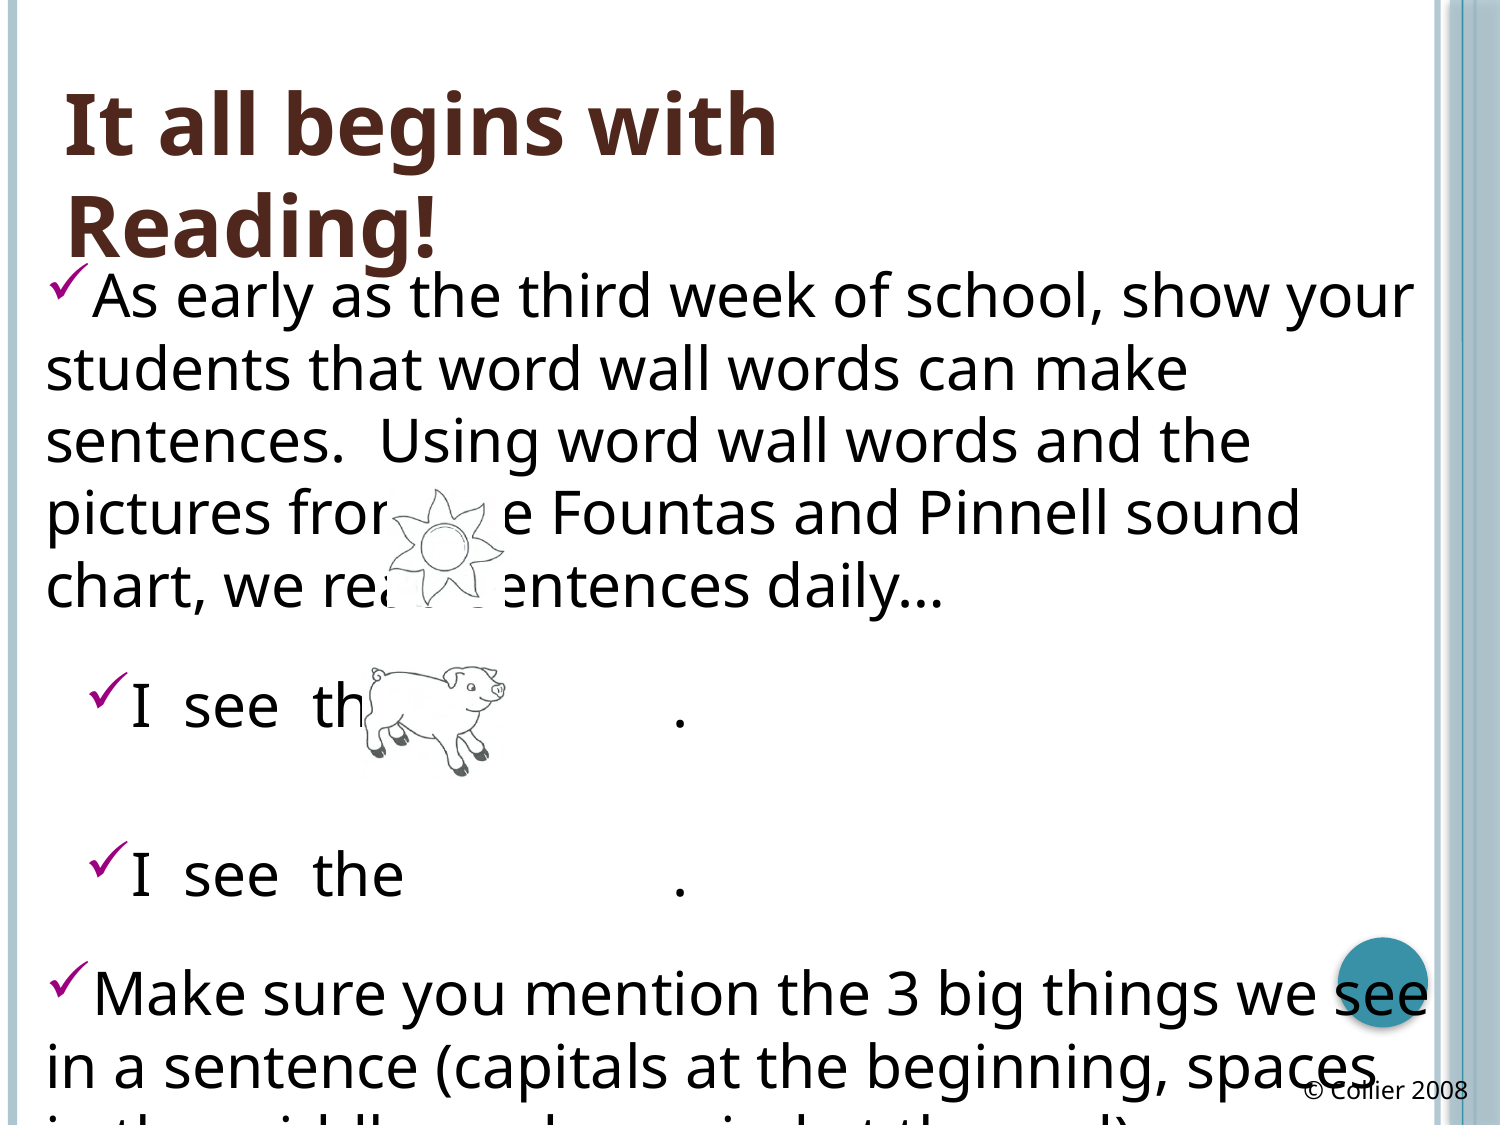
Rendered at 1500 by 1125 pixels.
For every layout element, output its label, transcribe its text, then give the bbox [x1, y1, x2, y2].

picture [361, 661, 506, 781]
text_box It all begins with Reading! [49, 62, 1113, 283]
picture [386, 486, 505, 608]
text_box As early as the third week of school, show your students that word wall words can make sentences. Using word wall words and the pictures from the Fountas and Pinnell sound chart, we read sentences daily… I see the . I see the . Make sure you mention the 3 big things we see in a sentence (capitals at the beginning, spaces in the middle, and a period at the end). [37, 249, 1450, 1075]
text_box © Collier 2008 [1288, 1067, 1484, 1112]
